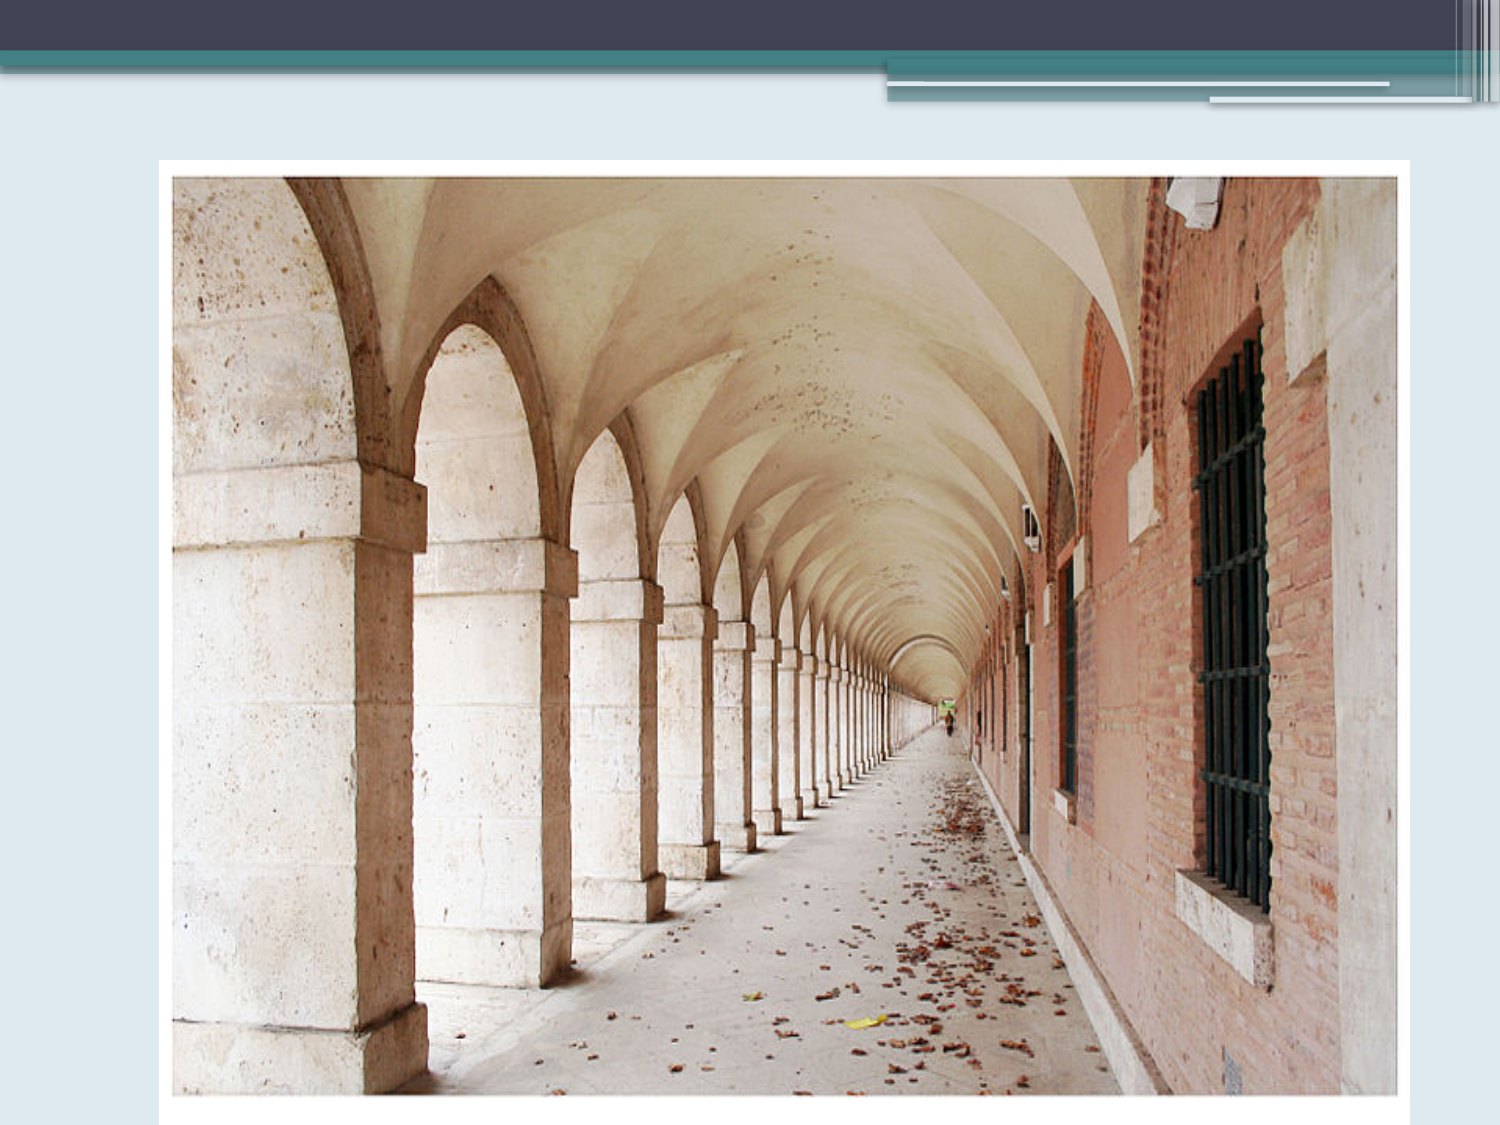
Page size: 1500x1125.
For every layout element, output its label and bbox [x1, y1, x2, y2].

picture [159, 160, 1410, 1125]
